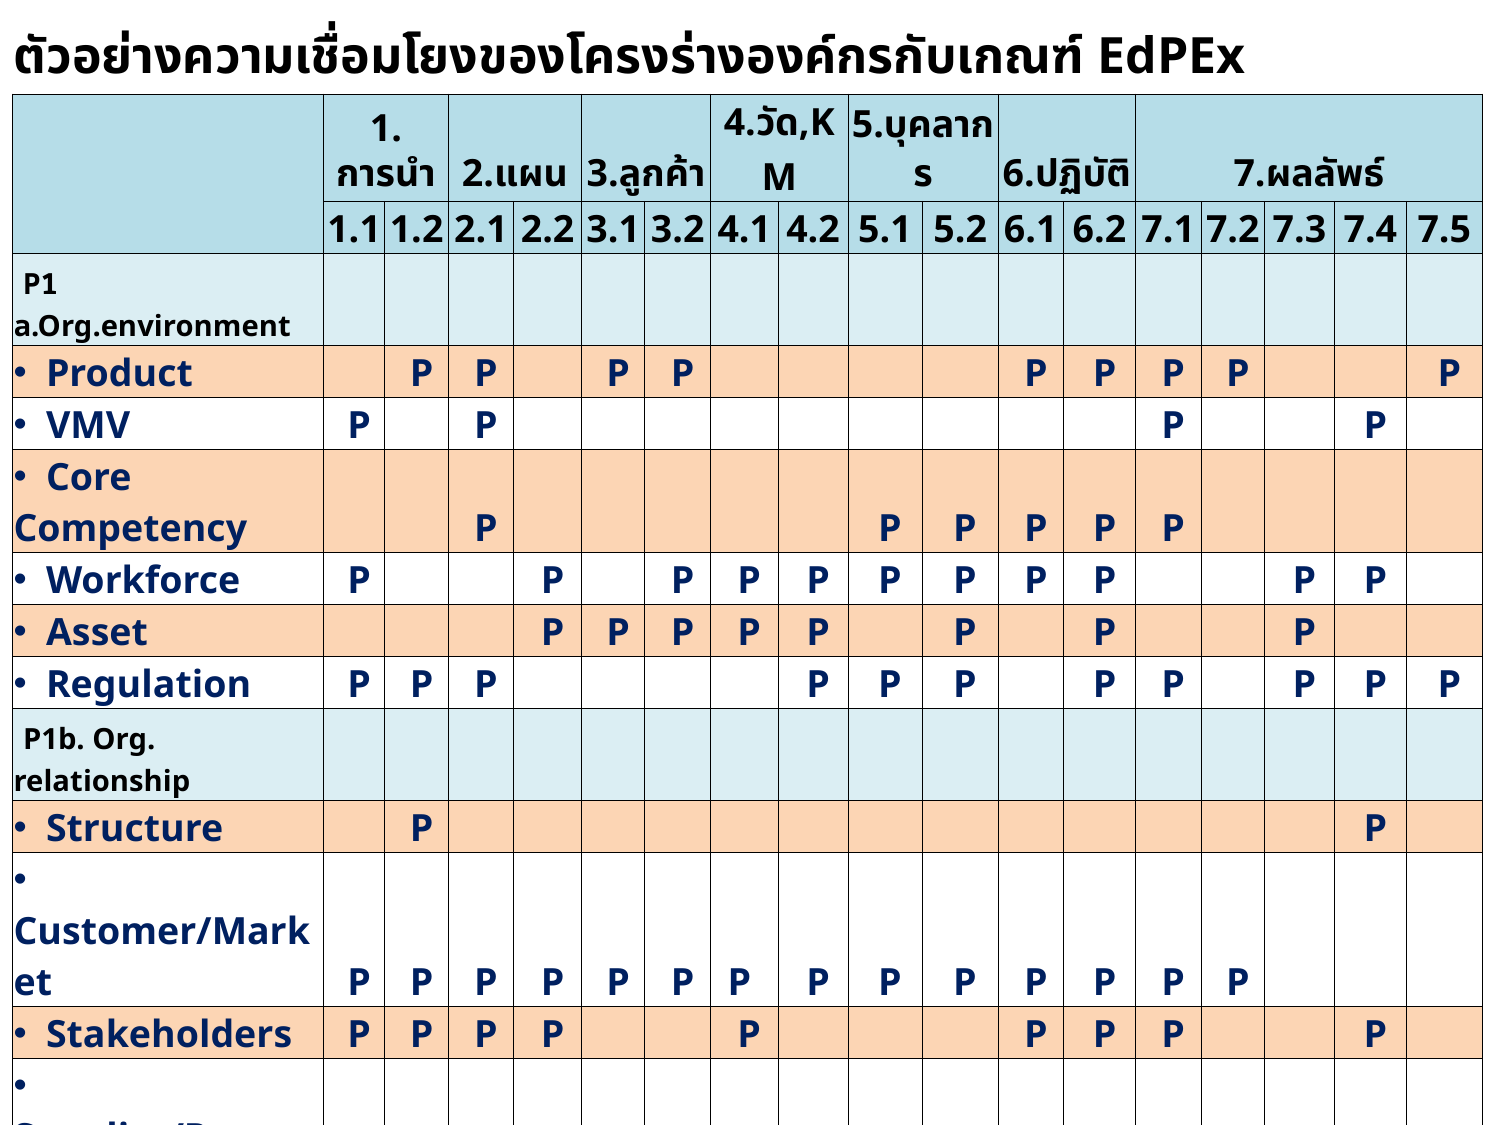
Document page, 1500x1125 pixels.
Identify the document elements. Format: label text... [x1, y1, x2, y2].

table_cell [923, 801, 998, 852]
table_cell [1202, 709, 1264, 800]
table_cell P1b. Org. relationship [13, 709, 323, 800]
table_cell [711, 801, 778, 852]
table_cell P [1064, 853, 1135, 1006]
table_cell [1265, 346, 1334, 397]
table_cell 3.2 [645, 202, 710, 253]
table_cell 6.1 [999, 202, 1063, 253]
table_cell P [385, 1007, 448, 1058]
table_cell P [1136, 657, 1201, 708]
table_cell [1407, 1007, 1482, 1058]
table_cell [1136, 801, 1201, 852]
table_cell [13, 95, 323, 253]
table_cell P [1136, 346, 1201, 397]
table_cell [1407, 853, 1482, 1006]
table_cell [999, 801, 1063, 852]
table_cell 6.ปฏิบัติ [999, 95, 1135, 201]
table_cell P [1064, 450, 1135, 552]
table_cell P [1407, 657, 1482, 708]
table_cell [849, 254, 922, 345]
table_cell P [324, 657, 384, 708]
table_cell P [1335, 801, 1406, 852]
table_cell 5.2 [923, 202, 998, 253]
table_cell P [1136, 1007, 1201, 1058]
table_cell Customer/Market [13, 853, 323, 1006]
table_header ตัวอย่างความเชื่อมโยงของโครงร่างองค์กรกับเกณฑ์ EdPEx [13, 19, 1482, 94]
table_cell [582, 657, 644, 708]
table_cell [923, 398, 998, 449]
table_cell [1136, 605, 1201, 656]
table_cell P [1335, 553, 1406, 604]
table_cell [324, 709, 384, 800]
table_cell P [999, 450, 1063, 552]
table_cell [385, 553, 448, 604]
table_cell [1202, 605, 1264, 656]
table_cell [645, 1007, 710, 1058]
table_cell [582, 398, 644, 449]
table_cell P [514, 1007, 581, 1058]
table_cell [779, 1007, 848, 1058]
table_cell [1407, 553, 1482, 604]
table_cell [324, 605, 384, 656]
table_cell [999, 254, 1063, 345]
table_cell 3.1 [582, 202, 644, 253]
table_cell [1335, 605, 1406, 656]
table_cell P [1064, 346, 1135, 397]
table_cell P [999, 346, 1063, 397]
table_cell [923, 254, 998, 345]
table_cell 4.1 [711, 202, 778, 253]
table_cell [711, 254, 778, 345]
table_cell [711, 398, 778, 449]
table_cell P [849, 657, 922, 708]
table_cell [1335, 853, 1406, 1006]
table_cell [1265, 450, 1334, 552]
table_cell P [711, 1007, 778, 1058]
table_cell [449, 605, 513, 656]
table_cell [999, 657, 1063, 708]
table_cell P [1064, 553, 1135, 604]
table_cell [999, 605, 1063, 656]
table_cell [385, 450, 448, 552]
table_cell [1202, 1007, 1264, 1058]
table_cell [582, 709, 644, 800]
table_cell [514, 801, 581, 852]
table_cell [1407, 605, 1482, 656]
table_cell P [1136, 853, 1201, 1006]
table_cell P [1202, 853, 1264, 1006]
table_cell P [923, 657, 998, 708]
table_cell P [514, 853, 581, 1006]
table_cell [923, 709, 998, 800]
table_cell P [449, 1007, 513, 1058]
table_cell 2.2 [514, 202, 581, 253]
table_cell P [324, 1007, 384, 1058]
table_cell P [999, 853, 1063, 1006]
table_cell [849, 346, 922, 397]
table_cell [1202, 398, 1264, 449]
table_cell [1136, 254, 1201, 345]
table_cell [779, 450, 848, 552]
table_cell P [324, 1059, 384, 1125]
table_cell [1064, 398, 1135, 449]
table_cell [1407, 801, 1482, 852]
table_cell P [385, 346, 448, 397]
table_cell 7.3 [1265, 202, 1334, 253]
table_cell P [645, 853, 710, 1006]
table_cell P [1335, 398, 1406, 449]
table_cell [1265, 853, 1334, 1006]
table_cell P [582, 346, 644, 397]
table_cell [849, 709, 922, 800]
table_cell Regulation [13, 657, 323, 708]
table_cell P [449, 657, 513, 708]
table_cell P [1265, 657, 1334, 708]
table_cell [779, 346, 848, 397]
table_cell Product [13, 346, 323, 397]
table_cell [1407, 254, 1482, 345]
table_cell P [999, 1007, 1063, 1058]
table_cell 7.4 [1335, 202, 1406, 253]
table_cell P [645, 605, 710, 656]
table_cell [1265, 1059, 1334, 1125]
table_cell P [645, 553, 710, 604]
table_cell [324, 801, 384, 852]
table_cell [1202, 657, 1264, 708]
table_cell P [779, 605, 848, 656]
table_cell [1335, 709, 1406, 800]
table_cell 2.แผน [449, 95, 581, 201]
table_cell P [514, 1059, 581, 1125]
table_cell [324, 254, 384, 345]
table_cell [385, 605, 448, 656]
table_cell [514, 657, 581, 708]
table_cell P [849, 553, 922, 604]
table_cell P [582, 605, 644, 656]
table_cell [449, 709, 513, 800]
table_cell [514, 398, 581, 449]
table_cell P [449, 398, 513, 449]
table_cell [514, 254, 581, 345]
table_cell P [711, 1059, 778, 1125]
table_cell [385, 709, 448, 800]
table_cell Workforce [13, 553, 323, 604]
table_cell P [923, 853, 998, 1006]
table_cell [1335, 1059, 1406, 1125]
table_cell 4.วัด,KM [711, 95, 848, 201]
table_cell [1407, 398, 1482, 449]
table_cell P [514, 553, 581, 604]
table_cell P [923, 553, 998, 604]
table_cell [645, 801, 710, 852]
table_cell [1407, 709, 1482, 800]
table_cell [1335, 450, 1406, 552]
table_cell P [849, 853, 922, 1006]
table_cell [923, 346, 998, 397]
table_cell 1. การนำ [324, 95, 448, 201]
table_cell [514, 450, 581, 552]
table_cell P [449, 450, 513, 552]
table_cell P [1335, 1007, 1406, 1058]
table_cell P [779, 853, 848, 1006]
table_cell P [1265, 553, 1334, 604]
table_cell [324, 450, 384, 552]
table_cell [514, 709, 581, 800]
table_cell [711, 346, 778, 397]
table_cell [645, 450, 710, 552]
table_cell [1202, 254, 1264, 345]
table_cell P [923, 605, 998, 656]
table_cell [582, 450, 644, 552]
table_cell [999, 398, 1063, 449]
table_cell [779, 254, 848, 345]
table_cell [582, 254, 644, 345]
table_cell P [449, 853, 513, 1006]
table_cell [923, 1007, 998, 1058]
table_cell [1265, 398, 1334, 449]
table_cell [1064, 801, 1135, 852]
table_cell 1.2 [385, 202, 448, 253]
table_cell P [1064, 605, 1135, 656]
table_cell [1136, 553, 1201, 604]
table_cell P [779, 553, 848, 604]
table_cell Core Competency [13, 450, 323, 552]
table_cell [1064, 254, 1135, 345]
table_cell P [1064, 657, 1135, 708]
table_cell 5.บุคลากร [849, 95, 998, 201]
table_cell [582, 1059, 644, 1125]
table_cell [1335, 254, 1406, 345]
table_cell P [582, 853, 644, 1006]
table_cell [849, 398, 922, 449]
table_cell P [1064, 1007, 1135, 1058]
table_cell [849, 1059, 922, 1125]
table_cell 4.2 [779, 202, 848, 253]
table_cell [849, 1007, 922, 1058]
table_cell P [324, 553, 384, 604]
table_cell 7.5 [1407, 202, 1482, 253]
table_cell [711, 657, 778, 708]
table_cell [1202, 553, 1264, 604]
table_cell [449, 254, 513, 345]
table_cell [1265, 1007, 1334, 1058]
table_cell [385, 398, 448, 449]
table_cell P [385, 801, 448, 852]
table_cell P [385, 853, 448, 1006]
table_cell 7.ผลลัพธ์ [1136, 95, 1482, 201]
table_cell P [711, 853, 778, 1006]
table_cell [711, 709, 778, 800]
table_cell P [999, 553, 1063, 604]
table_cell P [711, 553, 778, 604]
table_cell 7.2 [1202, 202, 1264, 253]
table_cell Structure [13, 801, 323, 852]
table_cell P [779, 1059, 848, 1125]
table_cell [1407, 450, 1482, 552]
table_cell P [1407, 346, 1482, 397]
table_cell [779, 398, 848, 449]
table_cell [1202, 450, 1264, 552]
table_cell [999, 709, 1063, 800]
table_cell [779, 801, 848, 852]
table_cell P [1202, 346, 1264, 397]
table_cell [324, 346, 384, 397]
table_cell P [1136, 398, 1201, 449]
table_cell 5.1 [849, 202, 922, 253]
table_cell 6.2 [1064, 202, 1135, 253]
table_cell [645, 398, 710, 449]
table_cell [1202, 801, 1264, 852]
table_cell P [779, 657, 848, 708]
table_cell P [711, 605, 778, 656]
table_cell P [645, 1059, 710, 1125]
table_cell 3.ลูกค้า [582, 95, 710, 201]
table_cell 7.1 [1136, 202, 1201, 253]
table_cell [385, 254, 448, 345]
table_cell [582, 801, 644, 852]
table_cell [449, 1059, 513, 1125]
table_cell P [999, 1059, 1063, 1125]
table_cell P [324, 398, 384, 449]
table_cell [449, 801, 513, 852]
table_cell P [645, 346, 710, 397]
table_cell P [324, 853, 384, 1006]
table_cell [1064, 709, 1135, 800]
table_cell 2.1 [449, 202, 513, 253]
table_cell P [449, 346, 513, 397]
table_cell [645, 709, 710, 800]
table_cell [1407, 1059, 1482, 1125]
table_cell P [849, 450, 922, 552]
table_cell [449, 553, 513, 604]
table_cell Asset [13, 605, 323, 656]
table_cell [711, 450, 778, 552]
table_cell [1136, 1059, 1201, 1125]
table_cell [1202, 1059, 1264, 1125]
table_cell P1 a.Org.environment [13, 254, 323, 345]
table_cell [645, 657, 710, 708]
table_cell [849, 801, 922, 852]
table_cell [1136, 709, 1201, 800]
table_cell P [1064, 1059, 1135, 1125]
table_cell P [514, 605, 581, 656]
table_cell [1265, 709, 1334, 800]
table_cell P [385, 1059, 448, 1125]
table_cell Supplier/Partners [13, 1059, 323, 1125]
table_cell [582, 1007, 644, 1058]
table_cell [779, 709, 848, 800]
table_cell 1.1 [324, 202, 384, 253]
table_cell P [1335, 657, 1406, 708]
table_cell [923, 1059, 998, 1125]
table_cell [1265, 254, 1334, 345]
table_cell [582, 553, 644, 604]
table_cell VMV [13, 398, 323, 449]
table_cell [645, 254, 710, 345]
table_cell P [385, 657, 448, 708]
table_cell [1265, 801, 1334, 852]
table_cell P [1136, 450, 1201, 552]
table_cell P [923, 450, 998, 552]
table_cell [514, 346, 581, 397]
table_cell Stakeholders [13, 1007, 323, 1058]
table_cell [849, 605, 922, 656]
table_cell [1335, 346, 1406, 397]
table_cell P [1265, 605, 1334, 656]
